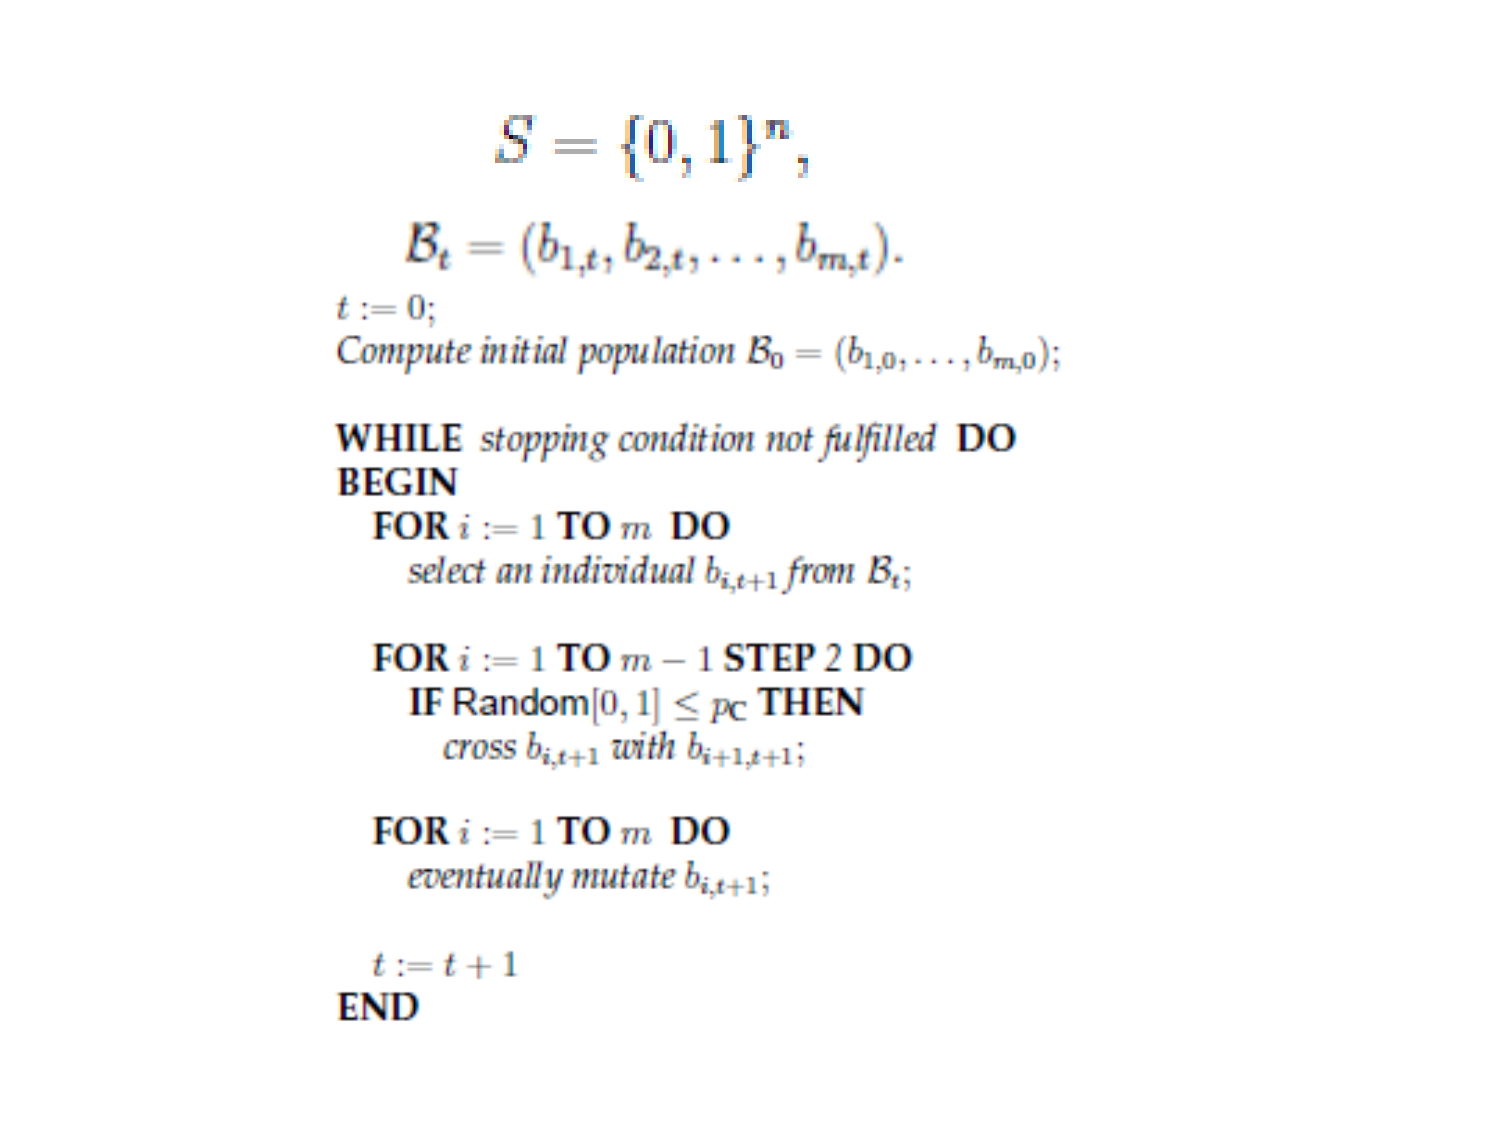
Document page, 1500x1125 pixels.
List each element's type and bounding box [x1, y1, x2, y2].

picture [314, 205, 1083, 1051]
picture [467, 92, 850, 197]
